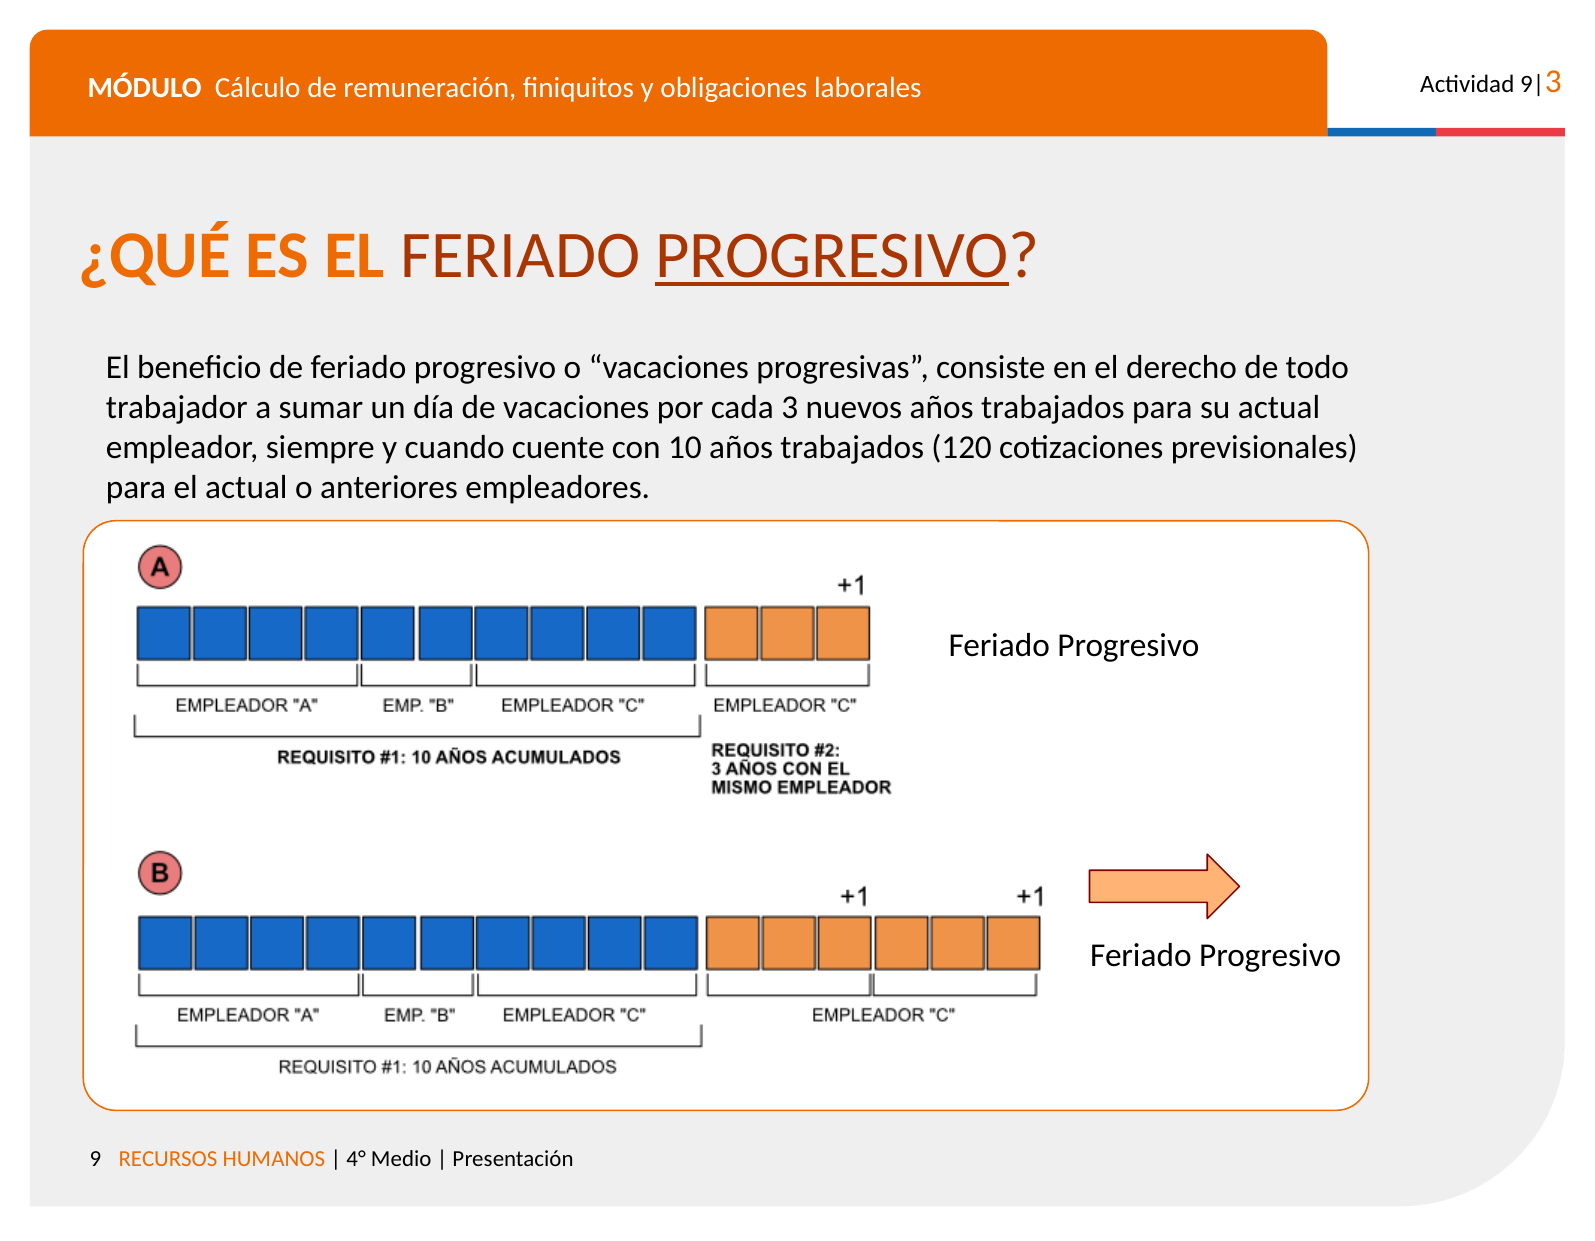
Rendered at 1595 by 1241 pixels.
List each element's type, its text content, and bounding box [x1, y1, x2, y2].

picture [95, 539, 1087, 1090]
text_box Feriado Progresivo [1092, 925, 1381, 981]
text_box ¿QUÉ ES EL FERIADO PROGRESIVO? [63, 203, 1595, 299]
text_box El beneficio de feriado progresivo o “vacaciones progresivas”, consiste en el derecho de todo trabajador a sumar un día de vacaciones por cada 3 nuevos años trabajados para su actual empleador, siempre y cuando cuente con 10 años trabajados (120 cotizaciones previsionales) para el actual o anteriores empleadores. [90, 337, 1421, 513]
text_box [83, 520, 1369, 1111]
text_box [1092, 854, 1240, 919]
text_box Feriado Progresivo [1092, 616, 1239, 671]
text_box [430, 513, 1218, 580]
